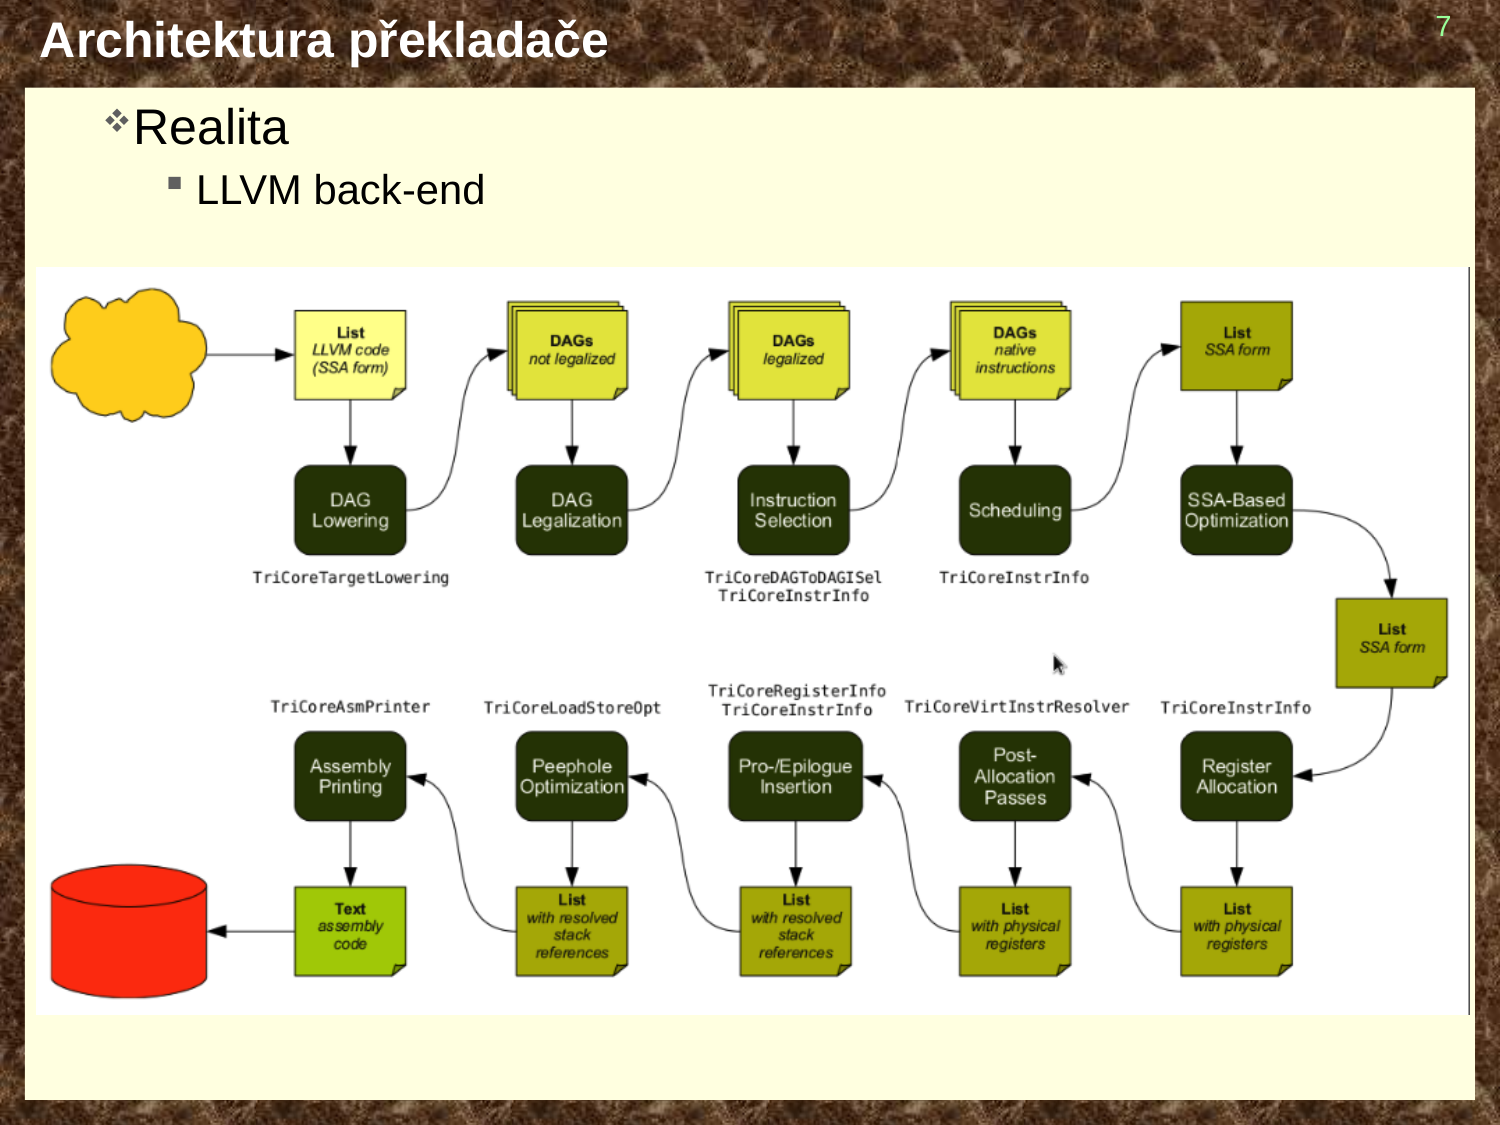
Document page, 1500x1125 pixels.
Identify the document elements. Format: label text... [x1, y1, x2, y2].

title Architektura překladače [24, 0, 1225, 75]
list Realita LLVM back-end [24, 87, 1475, 1100]
picture [0, 0, 1500, 1125]
slide_number 7 [1262, 0, 1476, 63]
